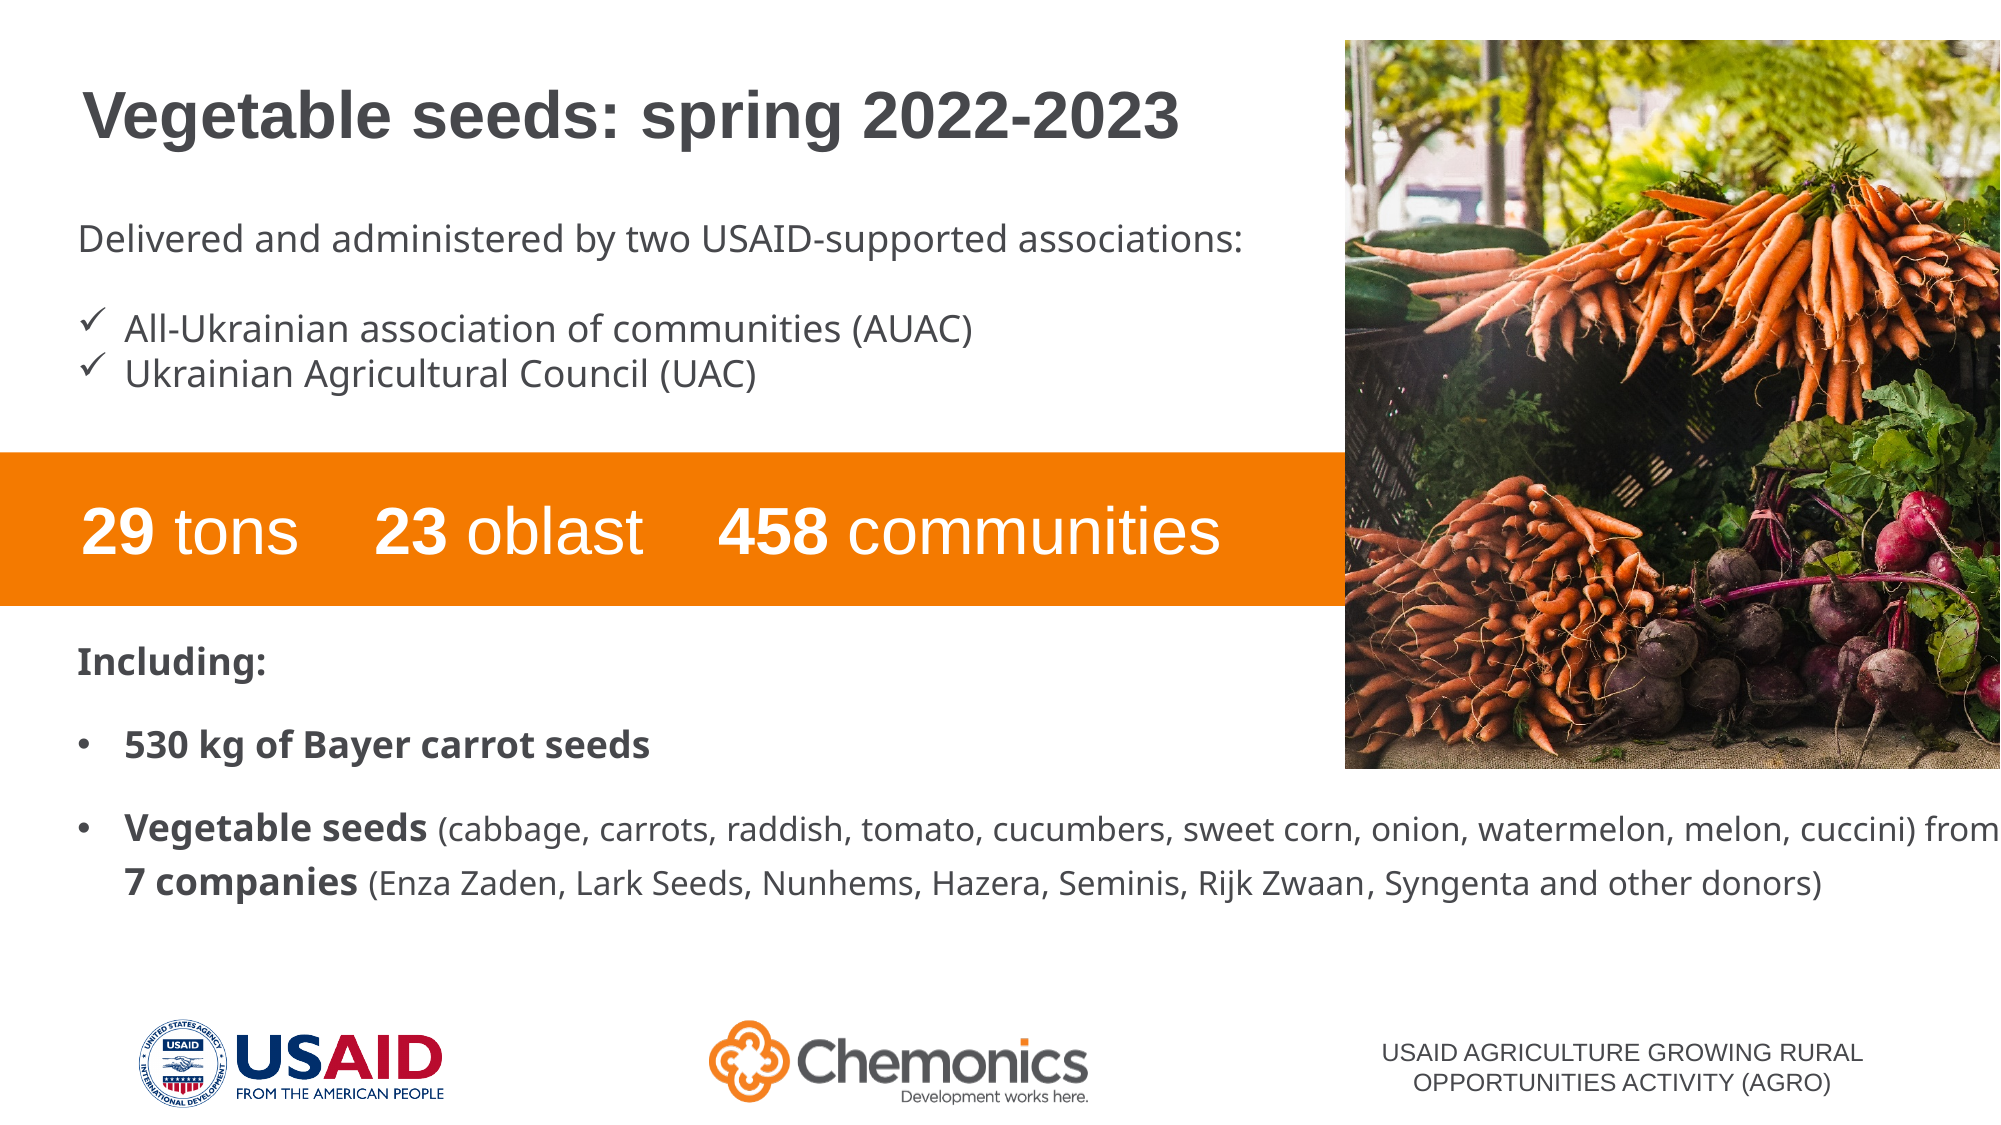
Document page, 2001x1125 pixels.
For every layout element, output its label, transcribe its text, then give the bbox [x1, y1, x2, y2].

picture [1344, 40, 2000, 769]
picture [707, 1014, 1091, 1106]
text_box 29 tons 23 oblast 458 communities [81, 488, 1344, 561]
picture [93, 990, 485, 1125]
text_box Delivered and administered by two USAID-supported associations: All-Ukrainian association of communities (AUAC) Ukrainian Agricultural Council (UAC) [62, 207, 1344, 403]
text_box Including: 530 kg of Bayer carrot seeds Vegetable seeds (cabbage, carrots, raddish, tomato, cucumbers, sweet corn, onion, watermelon, melon, cuccini) from 7 companies (Enza Zaden, Lark Seeds, Nunhems, Hazera, Seminis, Rijk Zwaan, Syngenta and other donors) [62, 621, 2000, 911]
text_box [0, 451, 1344, 607]
text_box Vegetable seeds: spring 2022-2023 [82, 71, 1222, 152]
